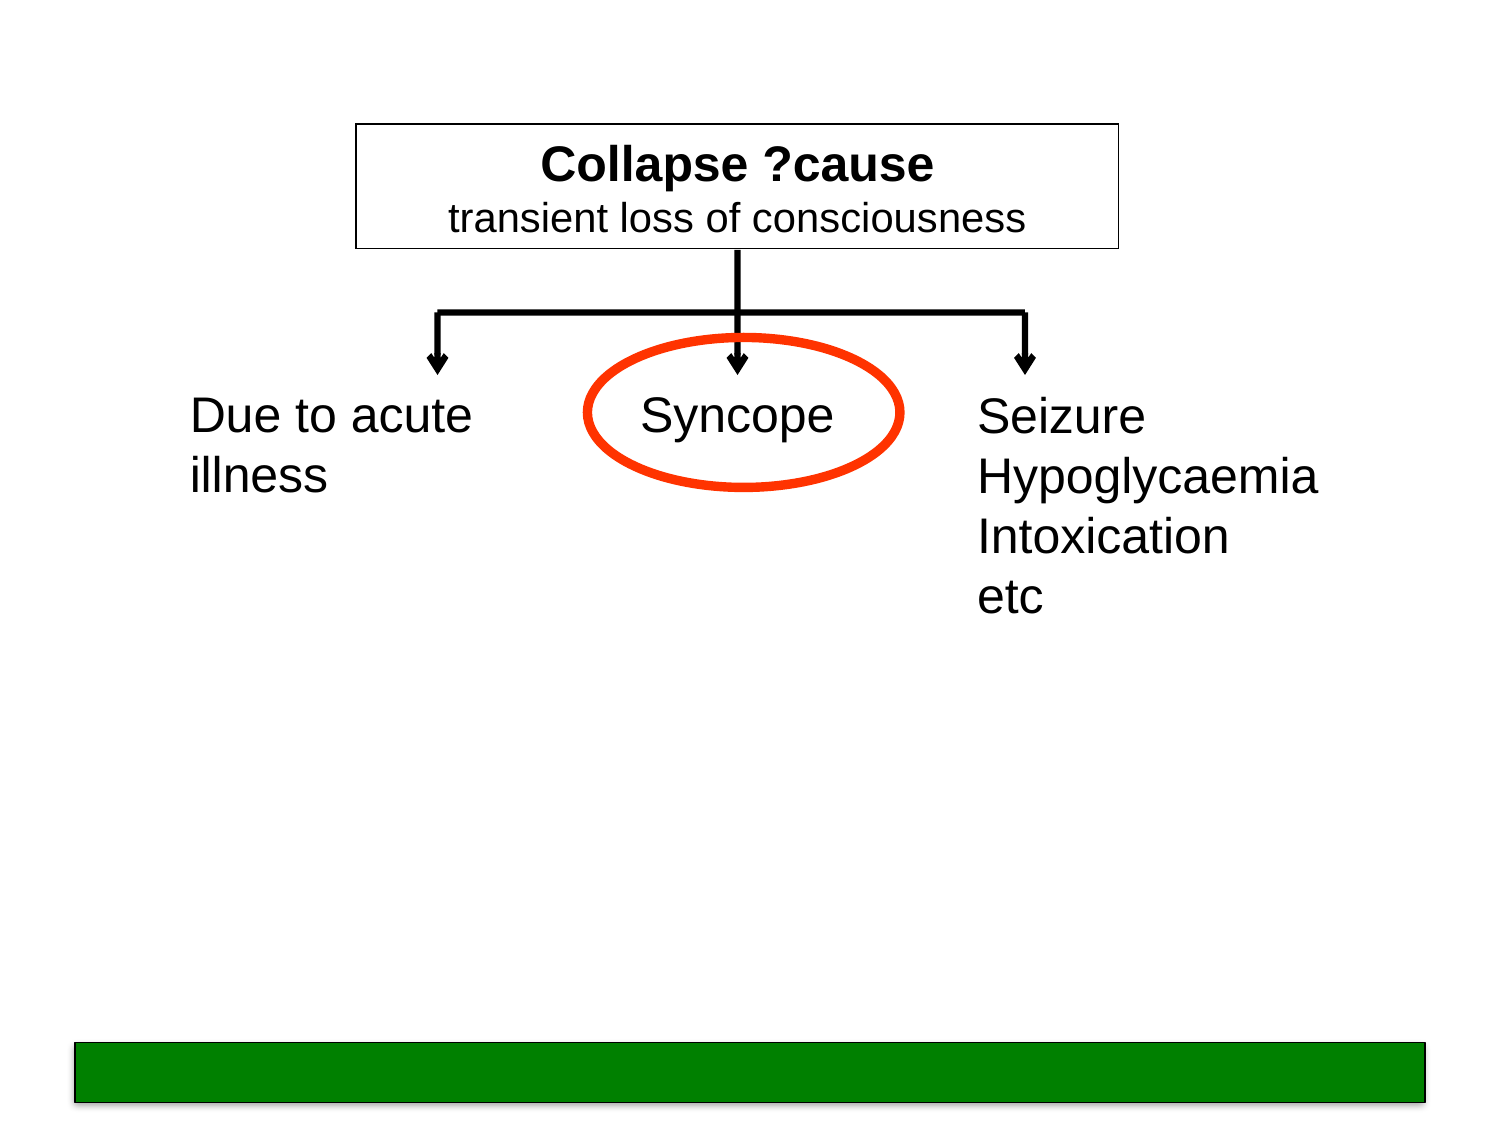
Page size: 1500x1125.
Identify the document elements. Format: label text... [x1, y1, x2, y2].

text_box [1017, 312, 1033, 376]
text_box Due to acute illness [174, 374, 575, 510]
text_box Collapse ?cause transient loss of consciousness [356, 123, 1119, 249]
text_box [587, 337, 900, 488]
text_box [430, 312, 445, 374]
text_box Seizure Hypoglycaemia Intoxication etc [962, 376, 1338, 632]
